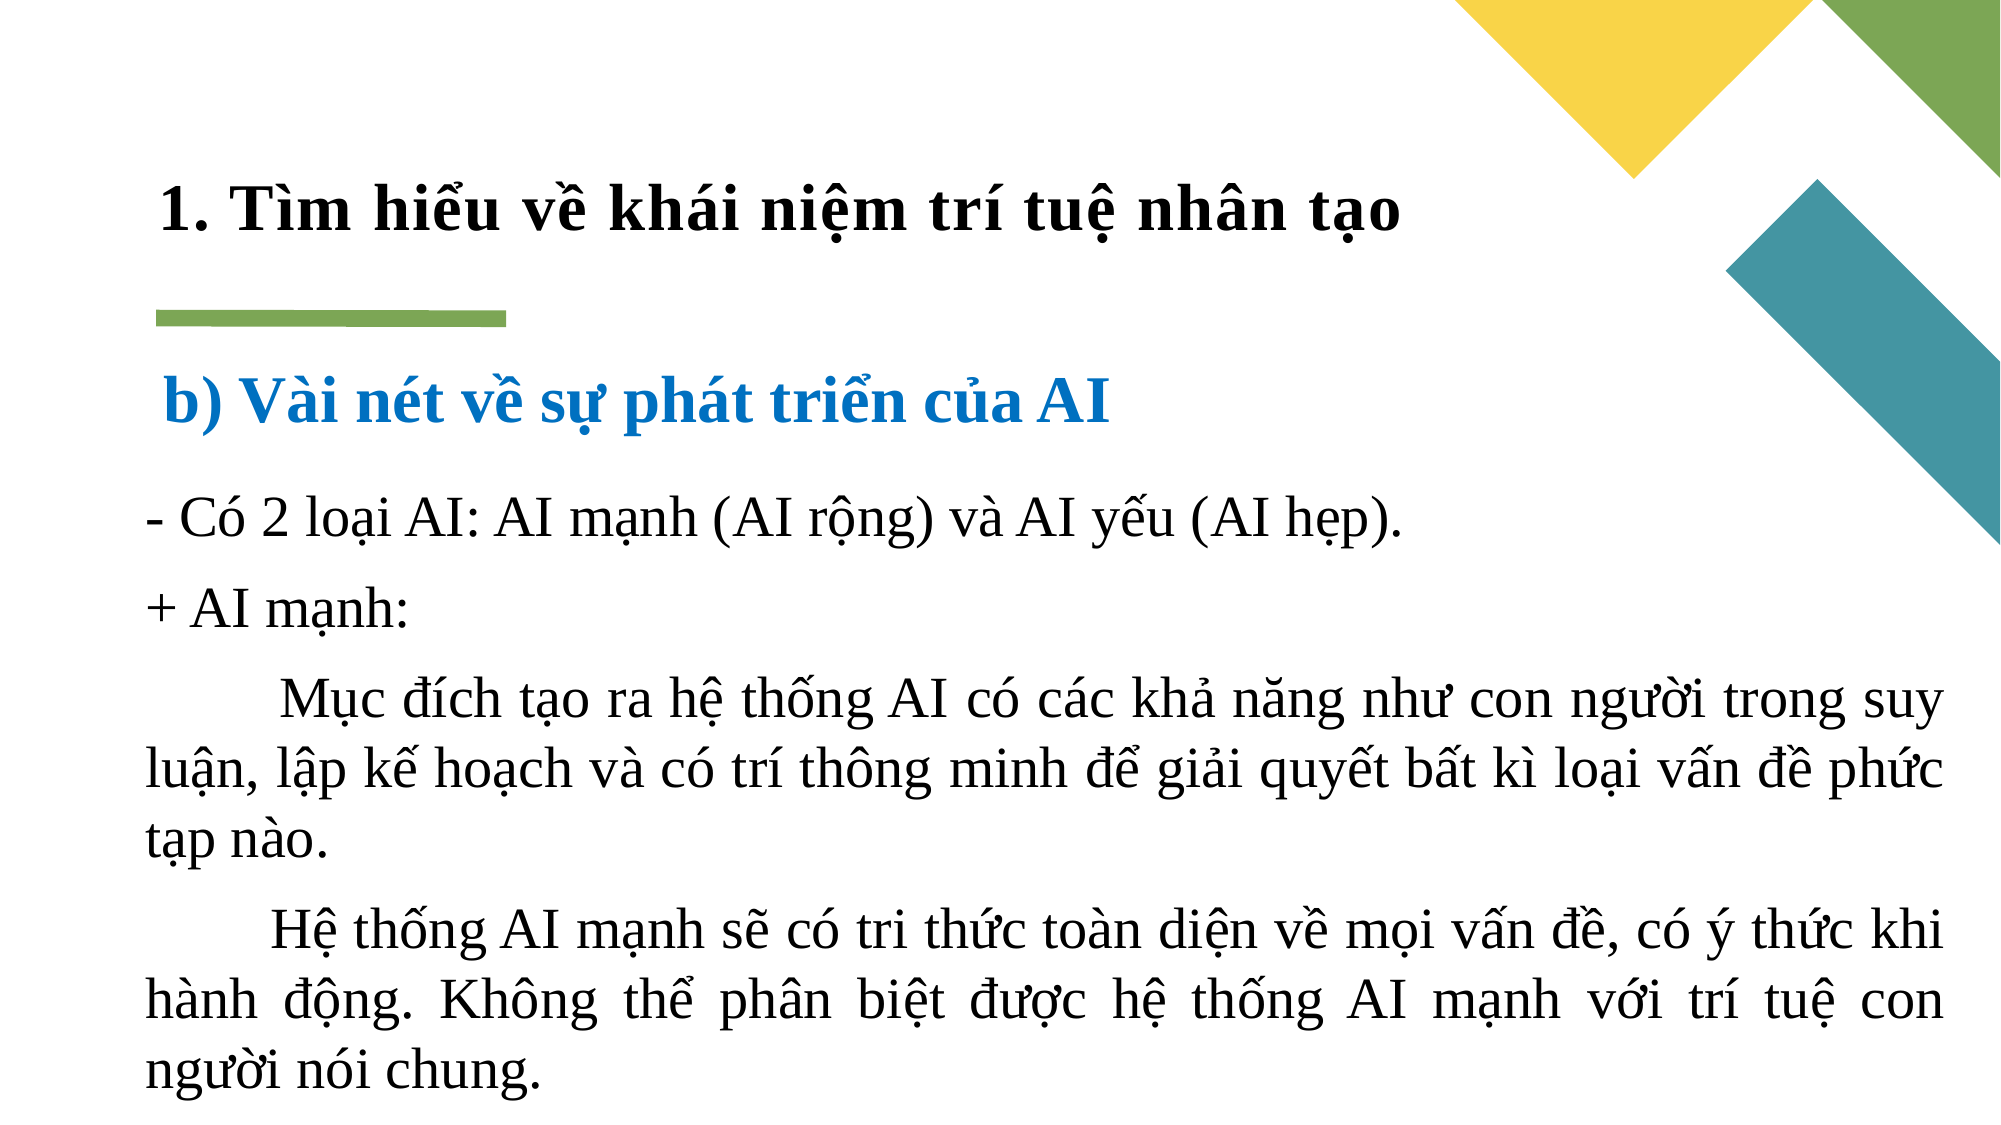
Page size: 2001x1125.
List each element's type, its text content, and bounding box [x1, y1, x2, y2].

text_box b) Vài nét về sự phát triển của AI [149, 348, 1128, 444]
text_box - Có 2 loại AI: AI mạnh (AI rộng) và AI yếu (AI hẹp). + AI mạnh: Mục đích tạo ra hệ thống AI có các khả năng như con người trong suy luận, lập kế hoạch và có trí thông minh để giải quyết bất kì loại vấn đề phức tạp nào. Hệ thống AI mạnh sẽ có tri thức toàn diện về mọi vấn đề, có ý thức khi hành động. Không thể phân biệt được hệ thống AI mạnh với trí tuệ con người nói chung. [145, 477, 1946, 1026]
title 1. Tìm hiểu về khái niệm trí tuệ nhân tạo [158, 144, 1514, 245]
